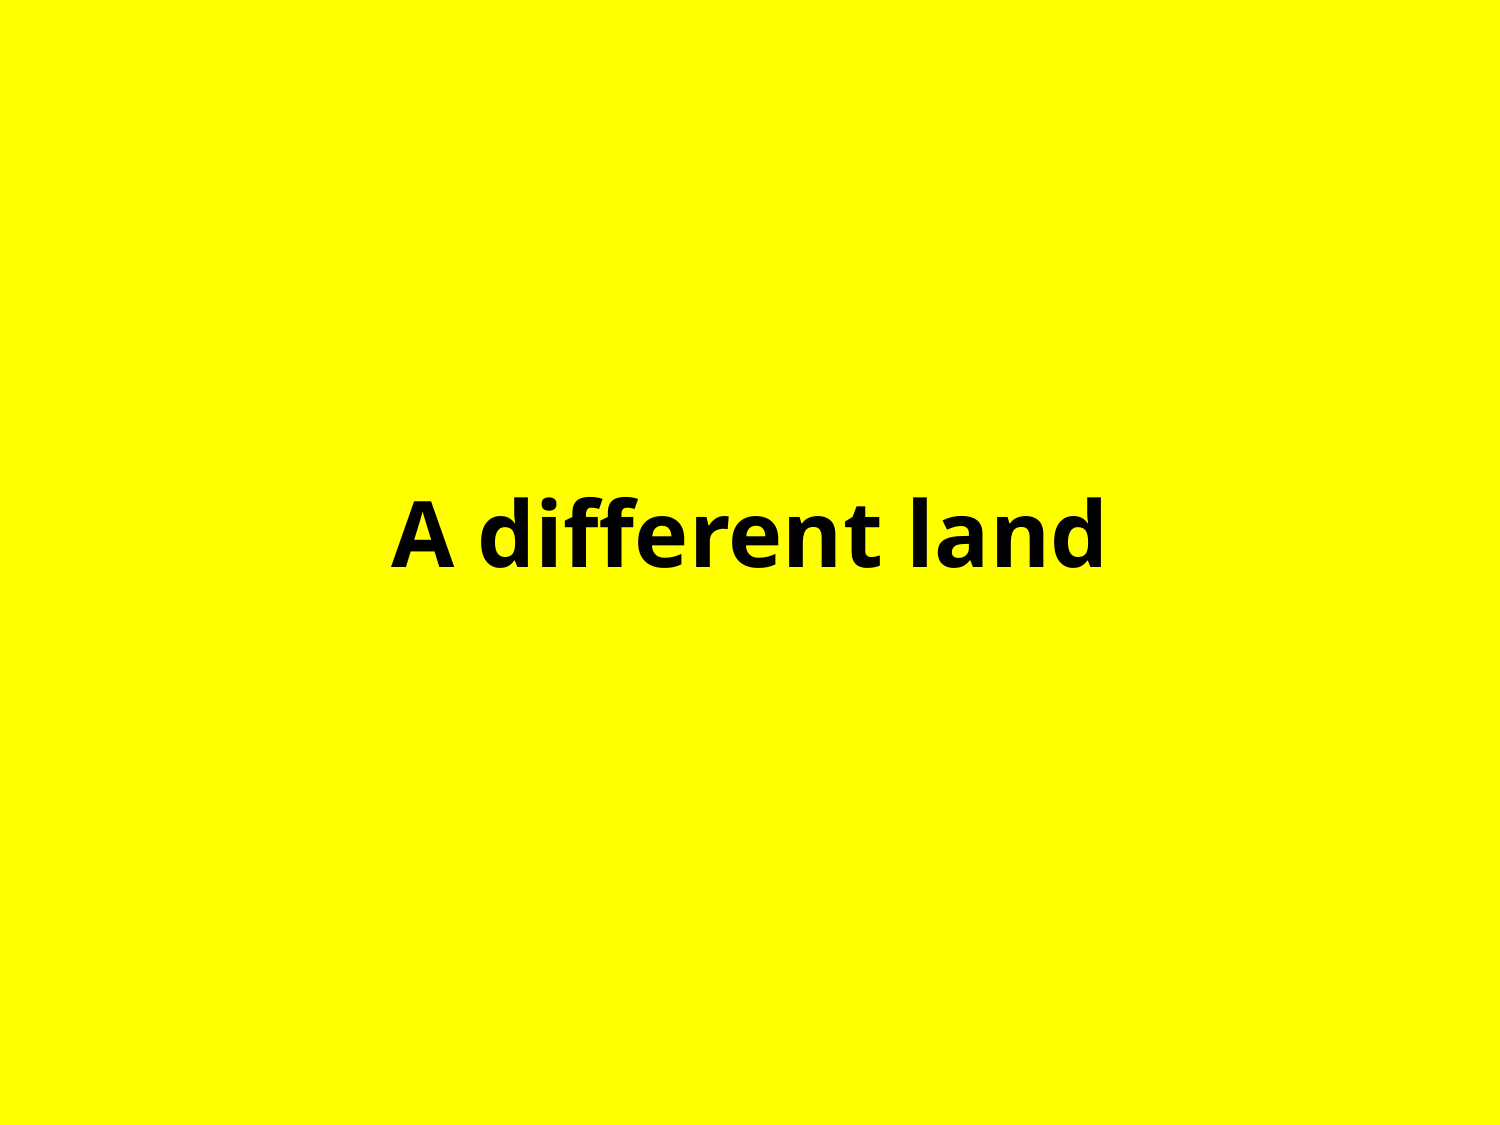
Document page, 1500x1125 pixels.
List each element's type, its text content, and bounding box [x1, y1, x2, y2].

title A different land [112, 437, 1388, 625]
